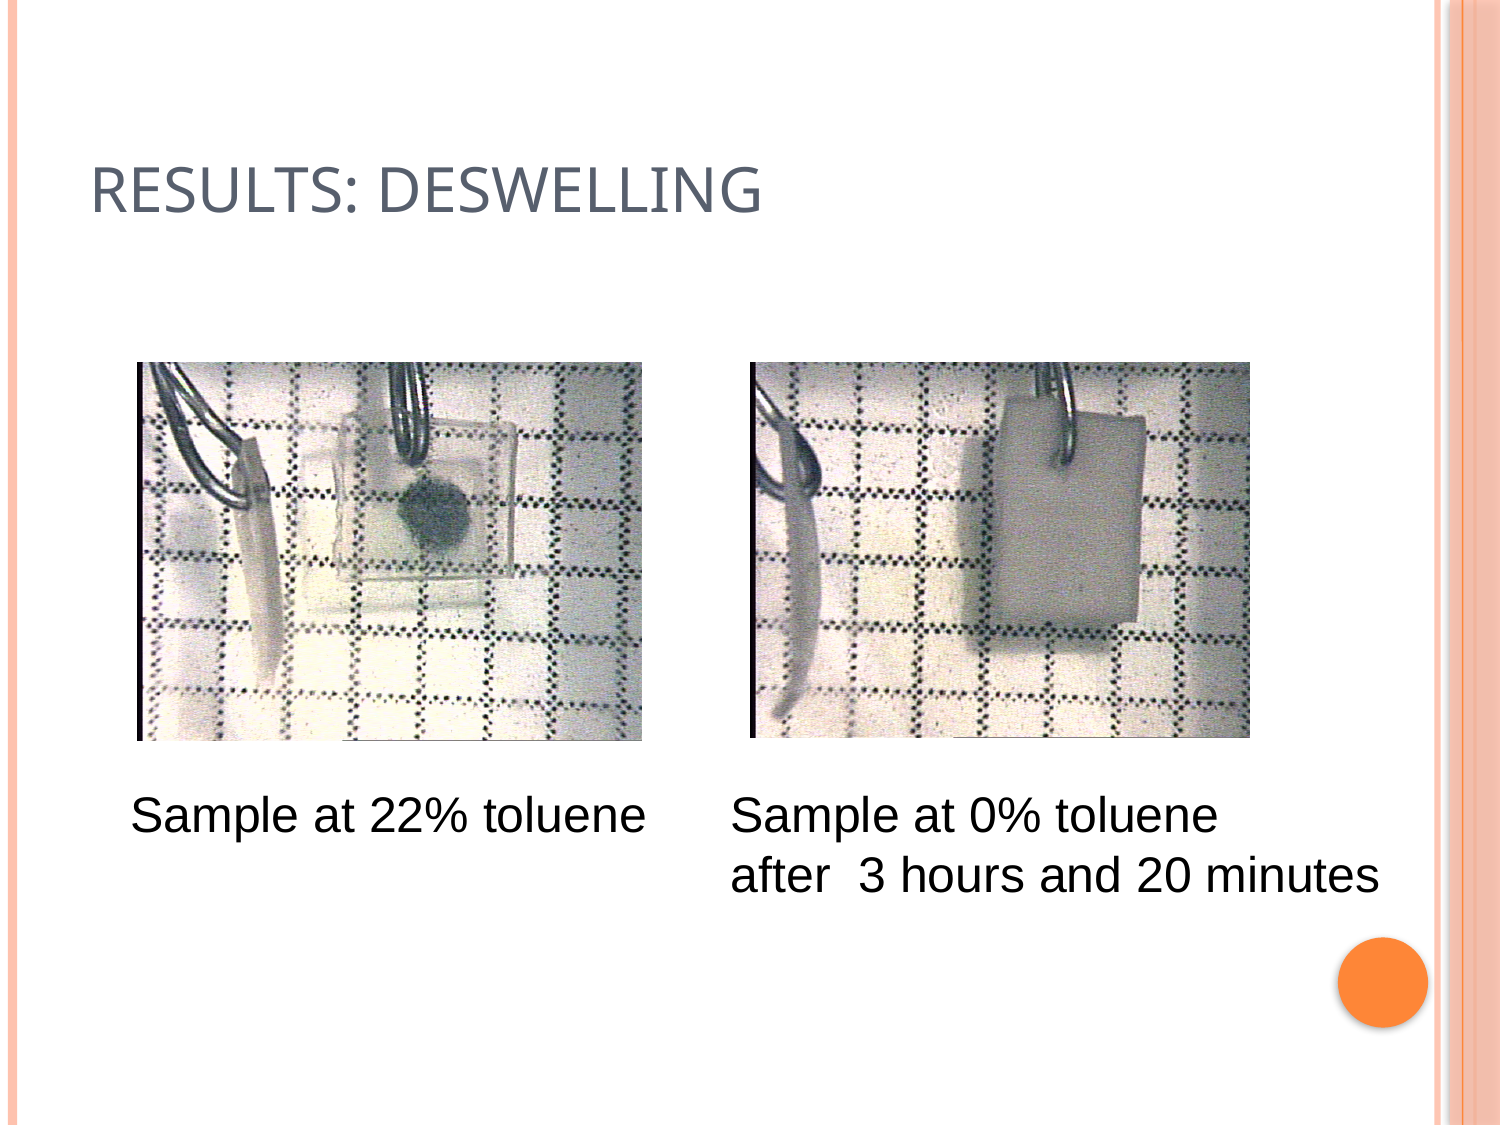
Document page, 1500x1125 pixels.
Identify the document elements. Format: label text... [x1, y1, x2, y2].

title Results: Deswelling [75, 45, 1300, 233]
text_box Sample at 22% toluene [115, 774, 663, 850]
picture [749, 361, 1251, 738]
text_box Sample at 0% toluene after 3 hours and 20 minutes [715, 774, 1397, 910]
picture [136, 361, 643, 742]
